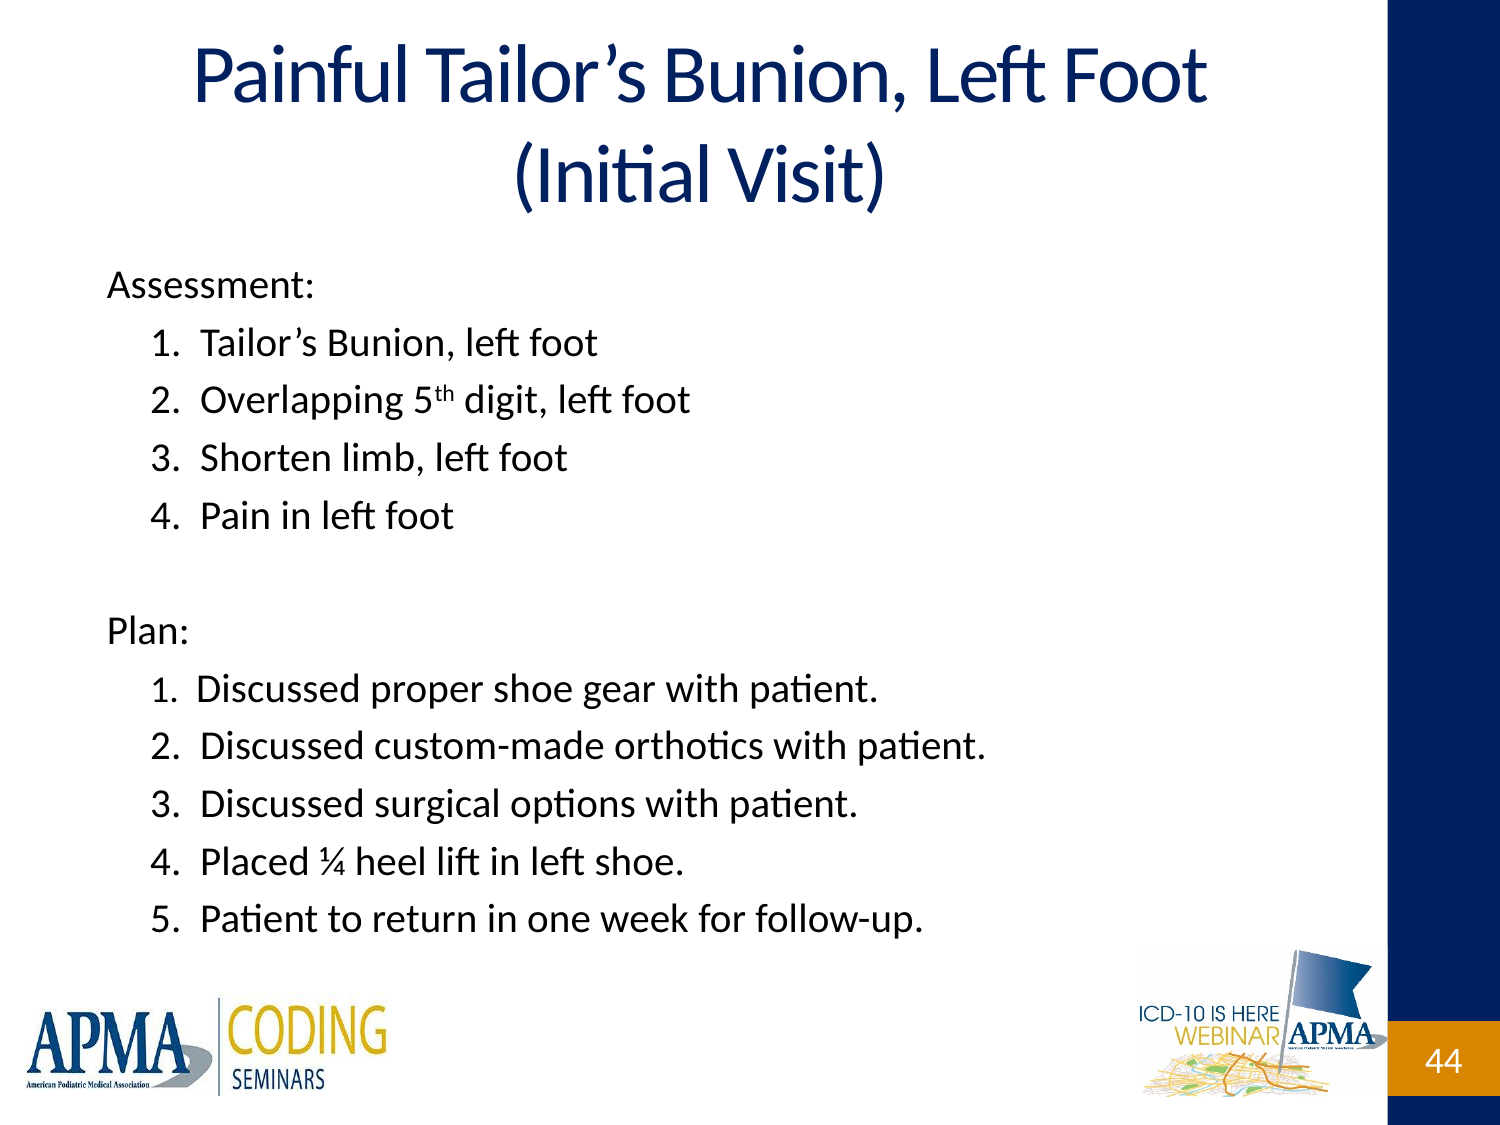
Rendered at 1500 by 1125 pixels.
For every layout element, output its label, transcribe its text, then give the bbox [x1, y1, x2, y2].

picture [1138, 946, 1388, 1097]
list Assessment: 1. Tailor’s Bunion, left foot 2. Overlapping 5th digit, left foot 3. Shorten limb, left foot 4. Pain in left foot Plan: 1. Discussed proper shoe gear with patient. 2. Discussed custom-made orthotics with patient. 3. Discussed surgical options with patient. 4. Placed ¼ heel lift in left shoe. 5. Patient to return in one week for follow-up. [75, 249, 1325, 950]
title Painful Tailor’s Bunion, Left Foot (Initial Visit) [75, 24, 1325, 213]
picture [24, 992, 388, 1096]
